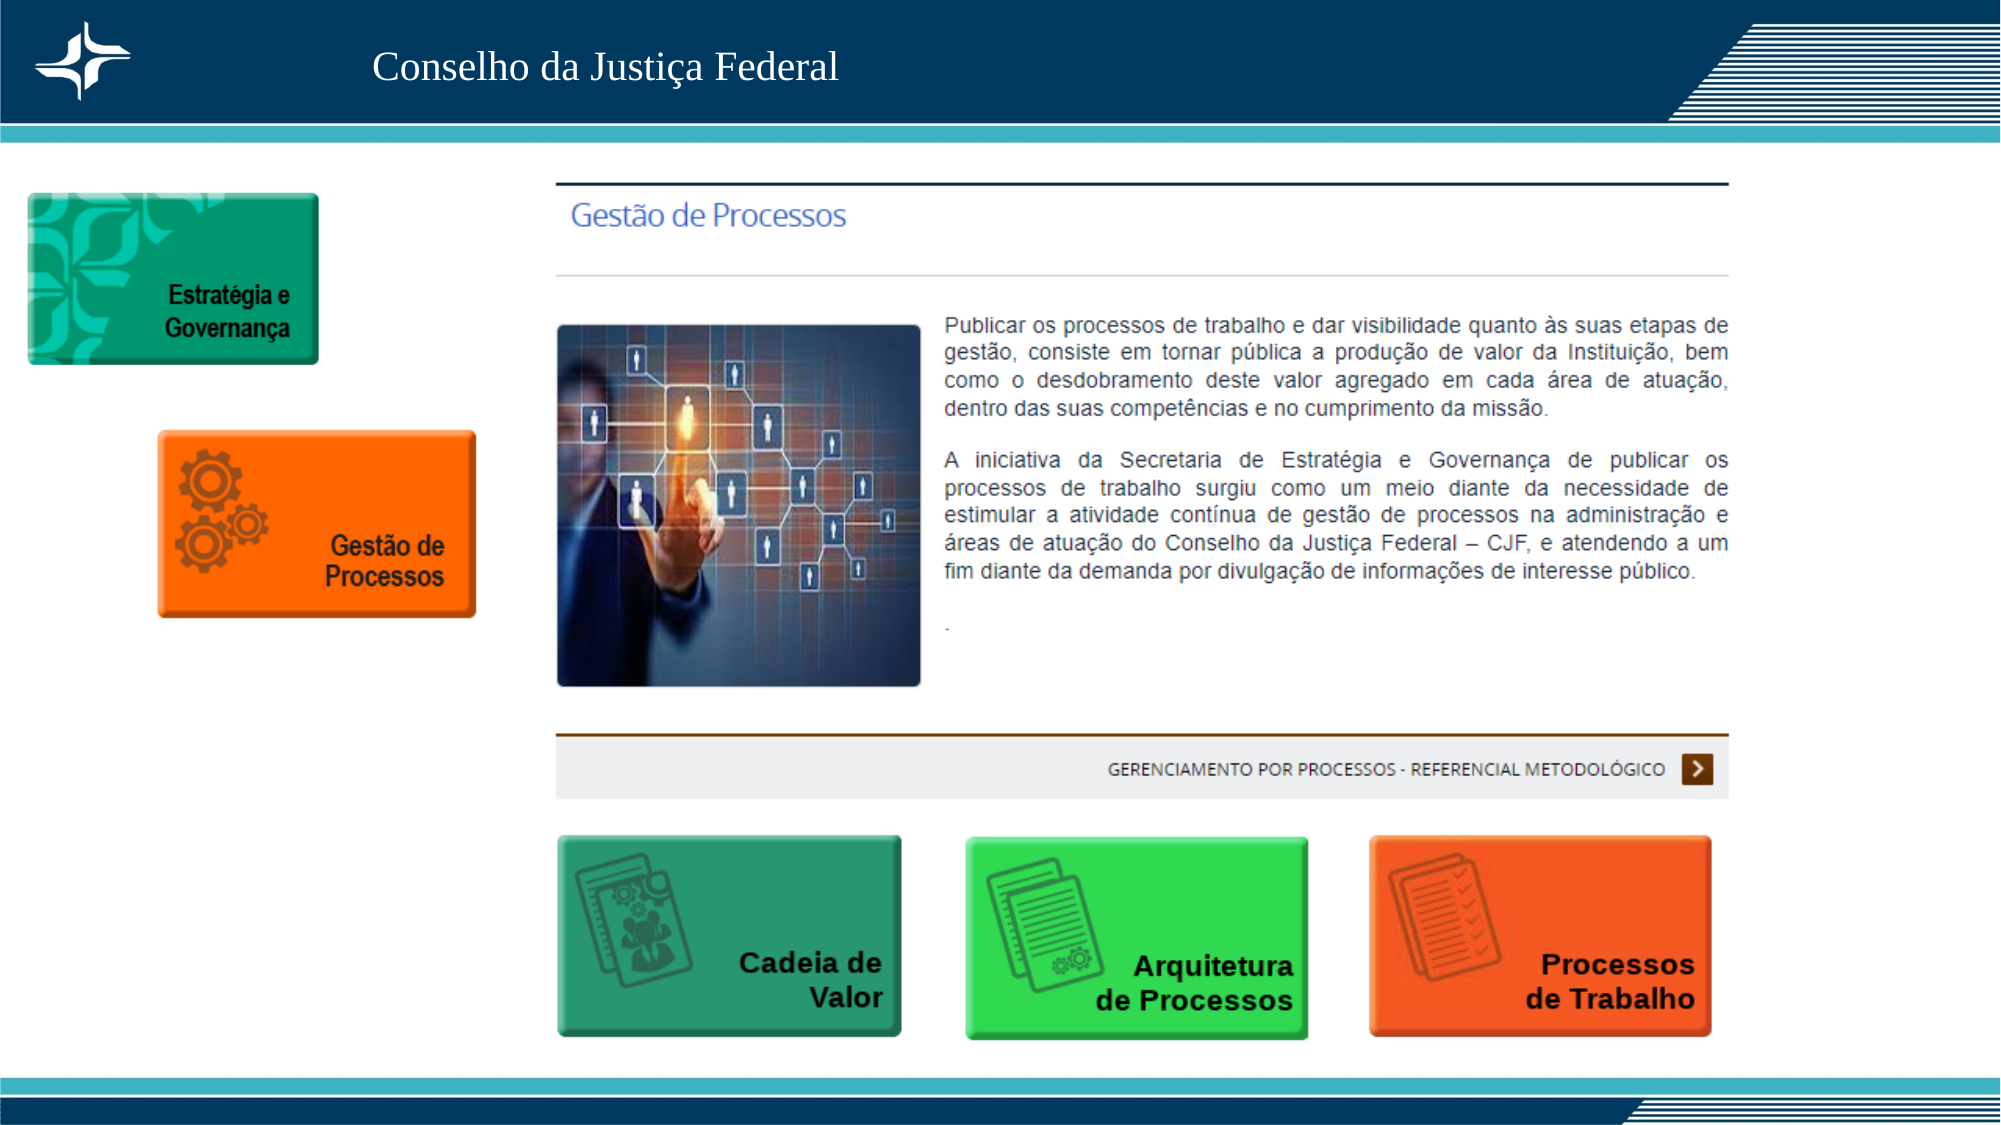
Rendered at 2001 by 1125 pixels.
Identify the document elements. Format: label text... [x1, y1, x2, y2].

picture [0, 0, 2001, 1125]
text_box Conselho da Justiça Federal [357, 30, 1451, 151]
